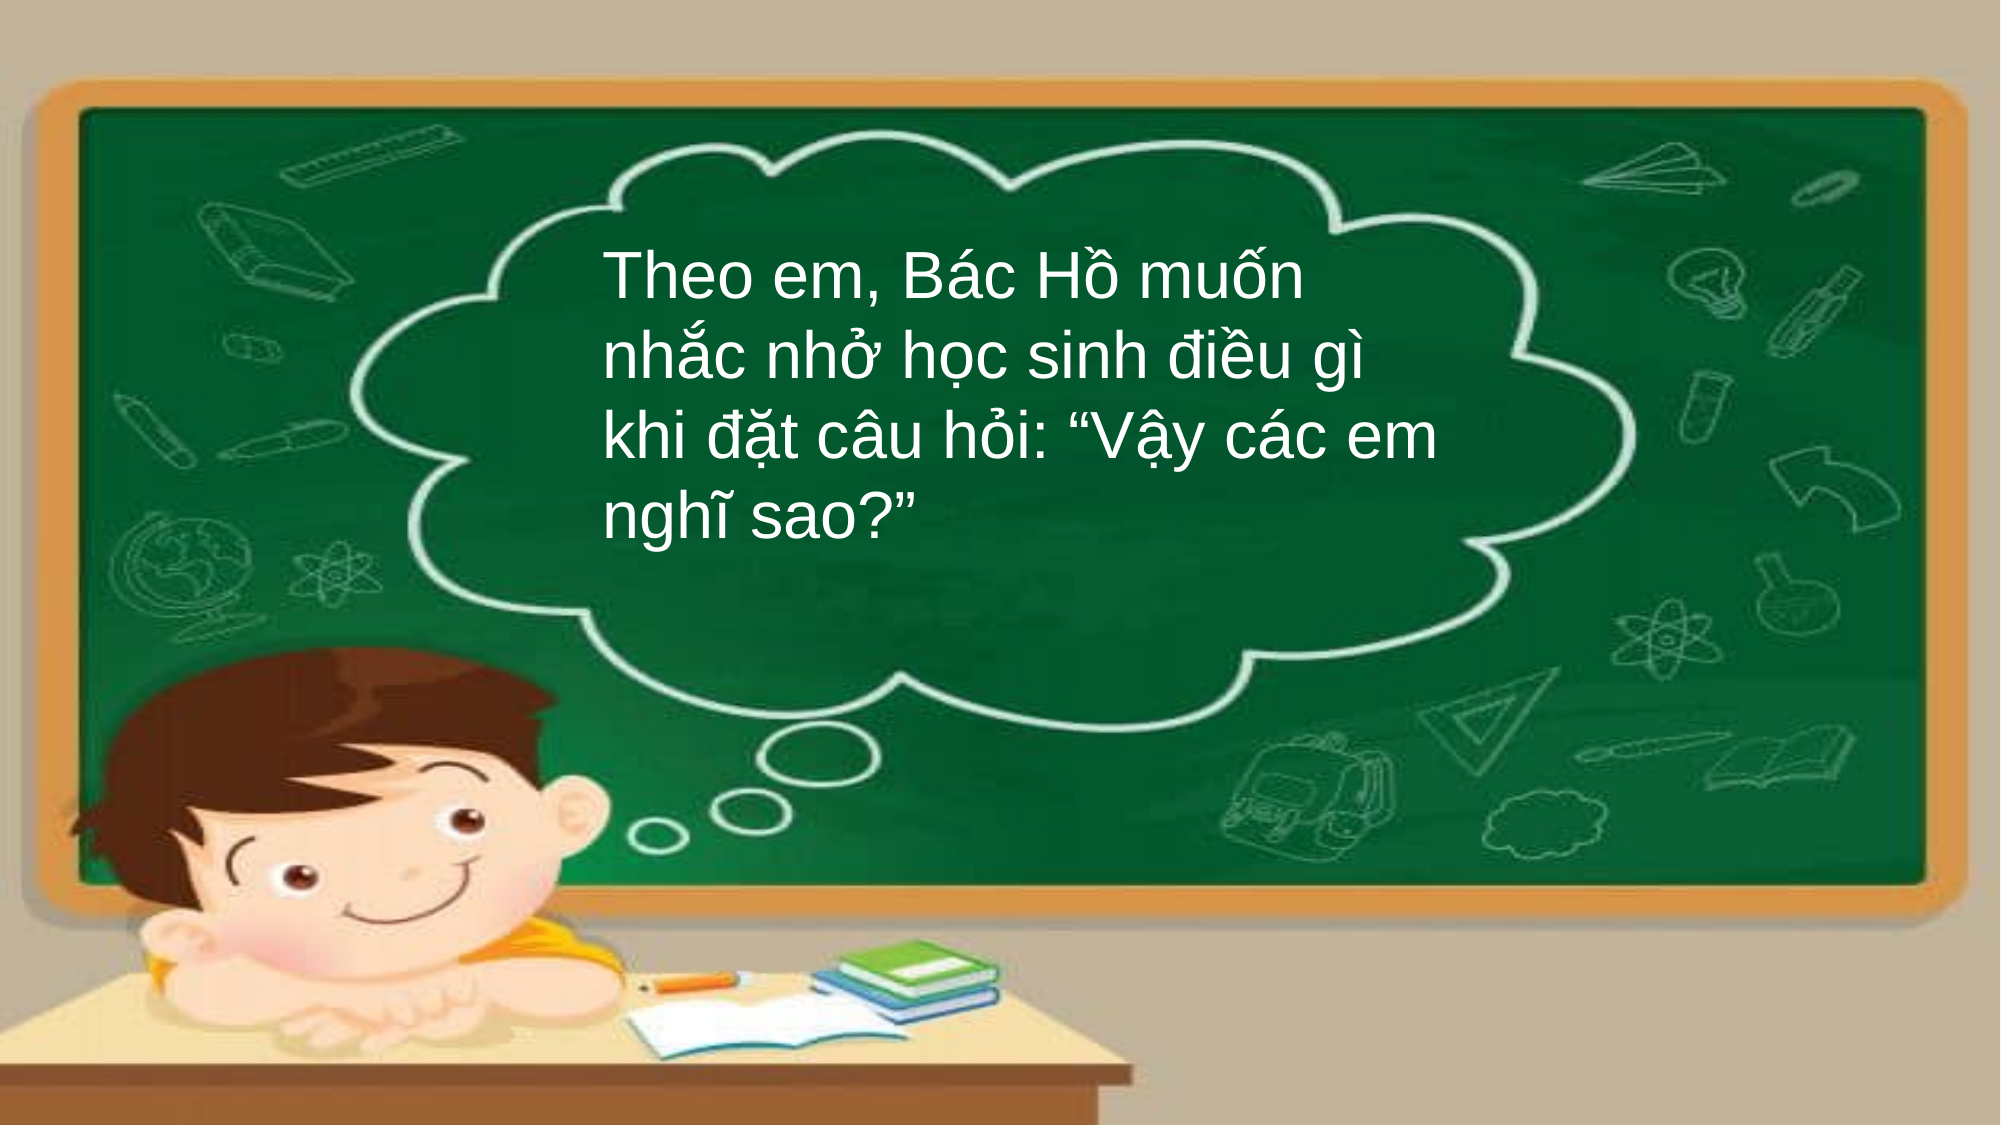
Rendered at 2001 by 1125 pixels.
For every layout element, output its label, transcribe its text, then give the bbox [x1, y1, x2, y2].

picture [0, 0, 2001, 1125]
text_box Theo em, Bác Hồ muốn nhắc nhở học sinh điều gì khi đặt câu hỏi: “Vậy các em nghĩ sao?” [587, 224, 1466, 559]
